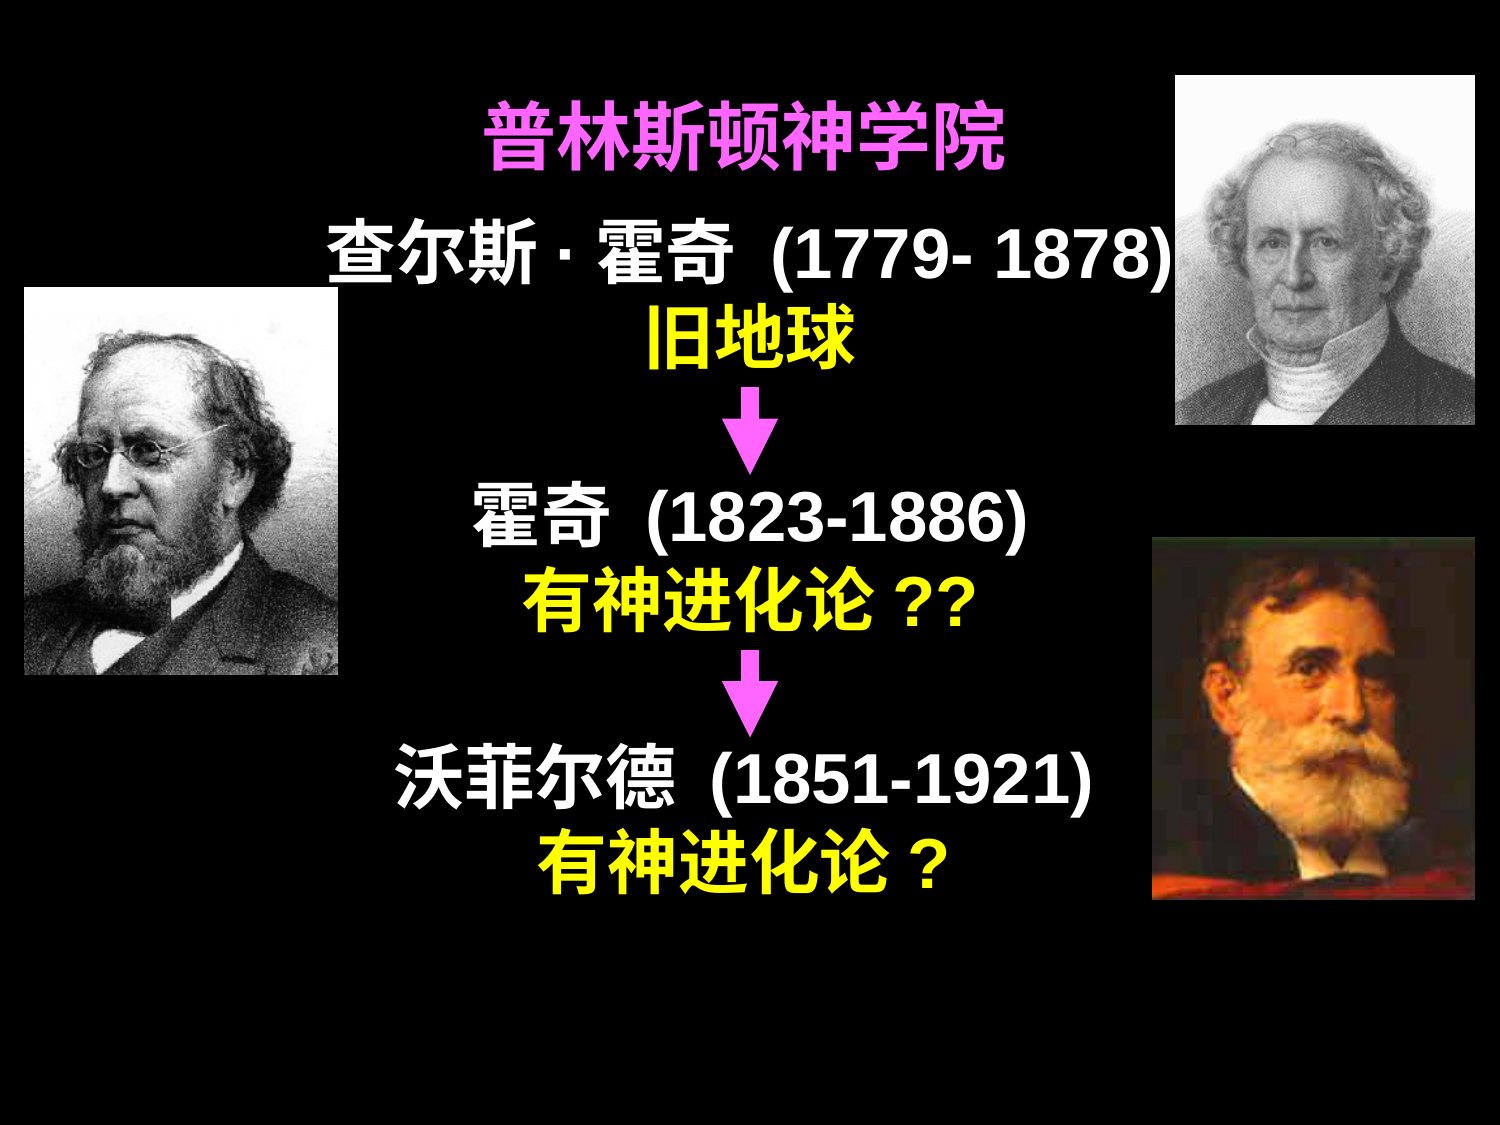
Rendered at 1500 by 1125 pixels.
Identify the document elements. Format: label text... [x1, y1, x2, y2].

picture [1174, 74, 1476, 426]
picture [1152, 537, 1476, 901]
text_box 霍奇 (1823-1886) 有神进化论?? [362, 463, 1138, 648]
text_box [743, 649, 757, 738]
text_box [743, 387, 757, 475]
text_box 普林斯顿神学院 [362, 82, 1125, 187]
text_box 查尔斯·霍奇 (1779- 1878) 旧地球 [275, 200, 1169, 386]
picture [24, 287, 338, 676]
title Presbyterian slippery slide [75, 45, 1425, 233]
text_box 沃菲尔德 (1851-1921) 有神进化论? [275, 725, 1213, 911]
